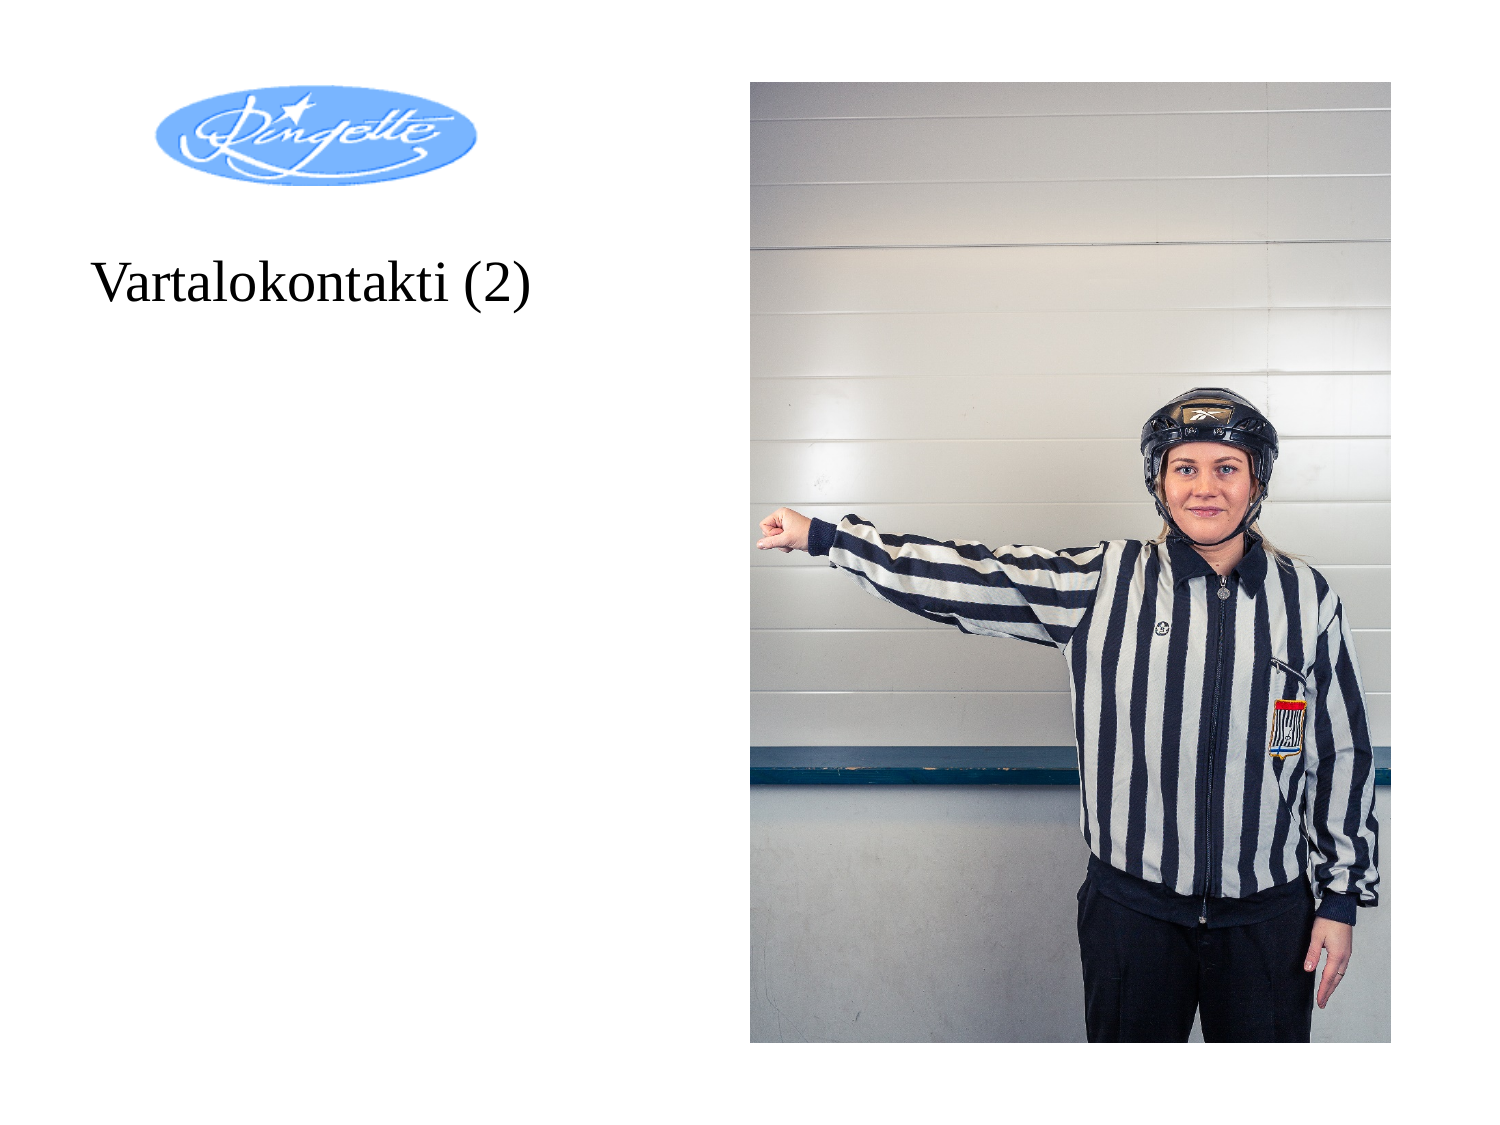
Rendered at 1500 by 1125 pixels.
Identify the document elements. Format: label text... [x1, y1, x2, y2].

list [749, 82, 1391, 1043]
list Vartalokontakti (2) [75, 235, 569, 1005]
picture [151, 85, 481, 186]
